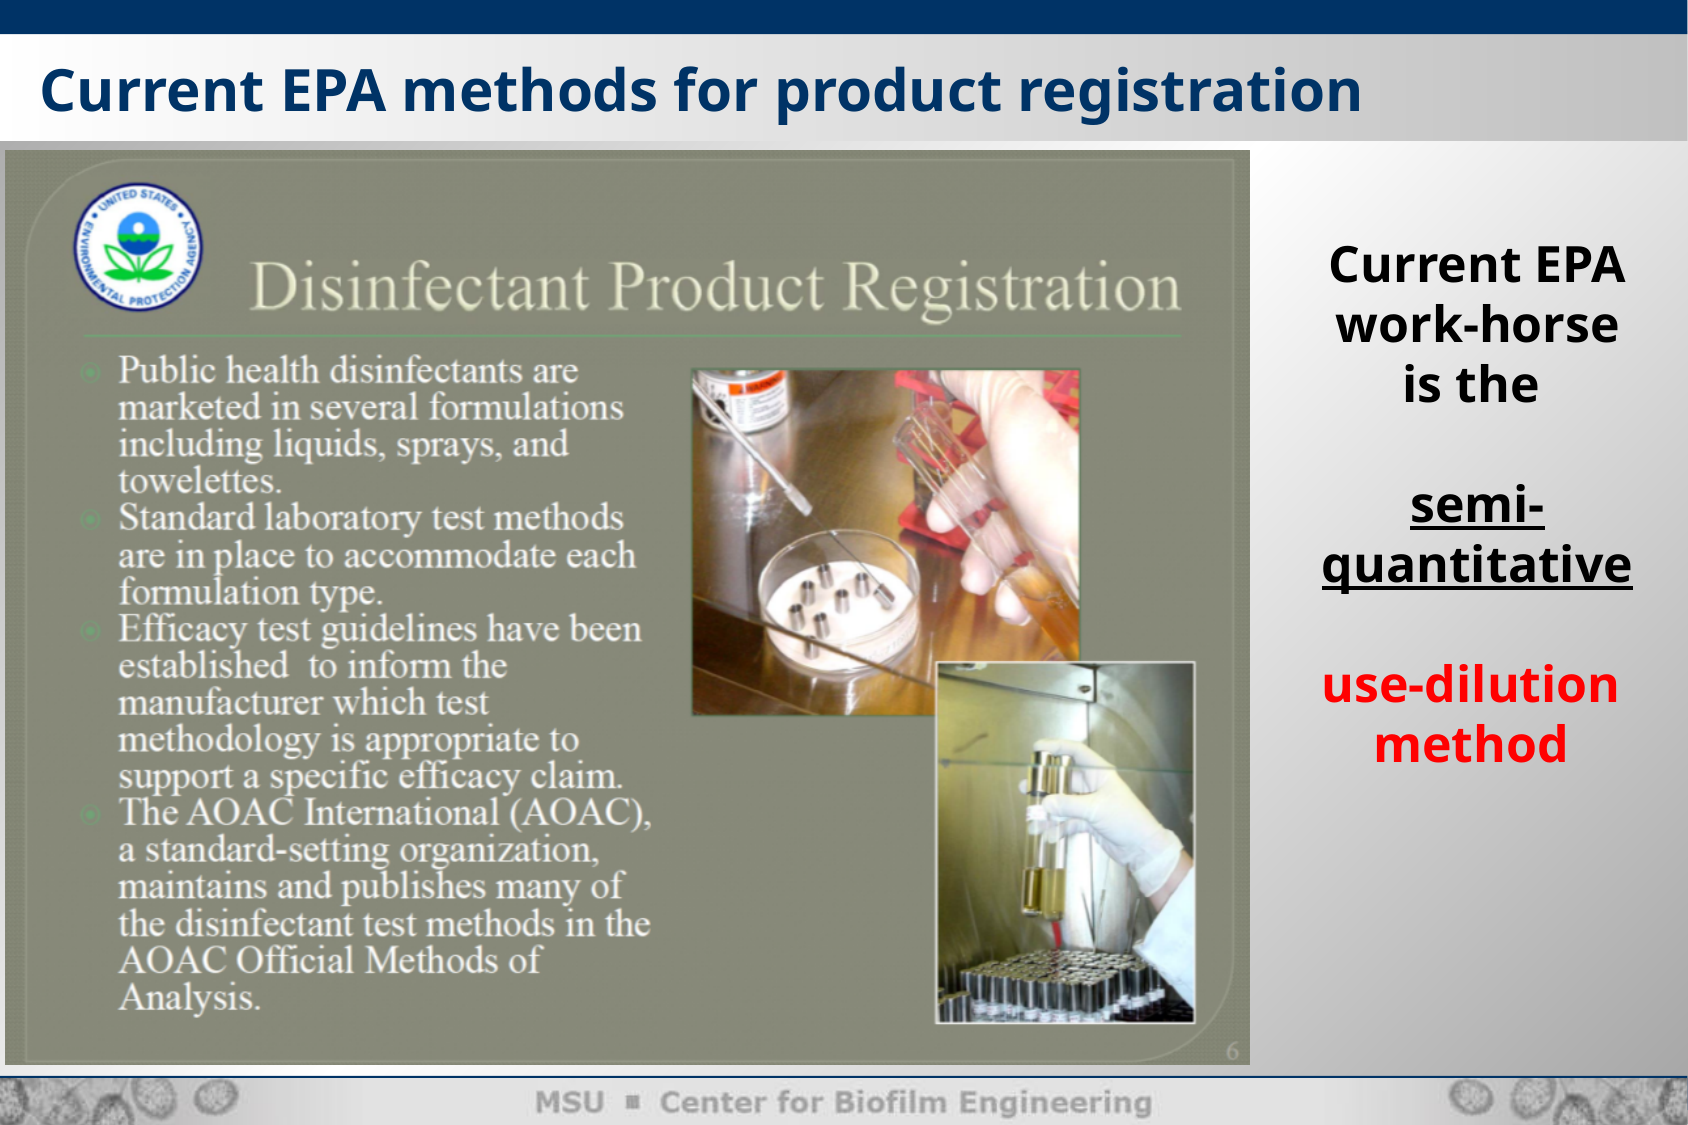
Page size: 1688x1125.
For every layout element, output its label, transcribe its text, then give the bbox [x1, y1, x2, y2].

text_box [0, 35, 1688, 141]
text_box Current EPA methods for product registration [25, 45, 1682, 131]
text_box [0, 0, 1688, 35]
text_box Current EPA work-horse is the semi-quantitative use-dilution method [1287, 224, 1668, 780]
picture [0, 1078, 1688, 1125]
picture [5, 150, 1250, 1065]
